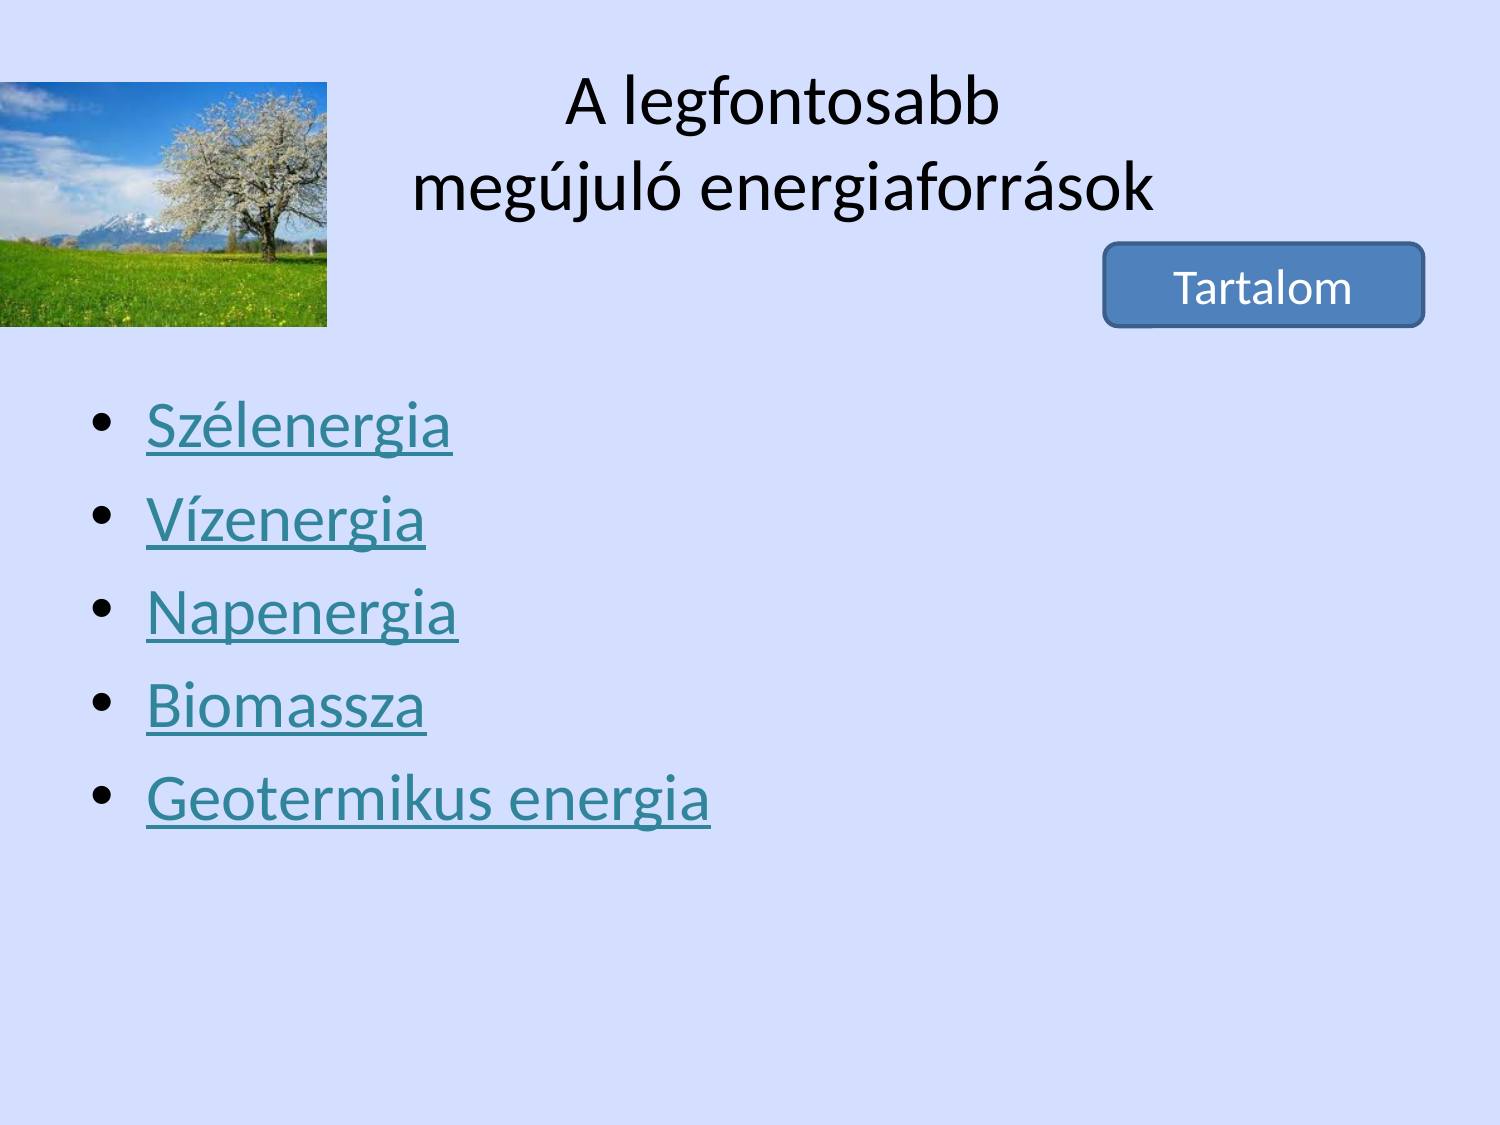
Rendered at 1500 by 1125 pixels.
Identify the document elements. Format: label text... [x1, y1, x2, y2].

text_box Tartalom [1102, 241, 1426, 329]
picture [0, 82, 327, 327]
title A legfontosabb megújuló energiaforrások [108, 45, 1459, 233]
list Szélenergia Vízenergia Napenergia Biomassza Geotermikus energia [75, 373, 1425, 1116]
